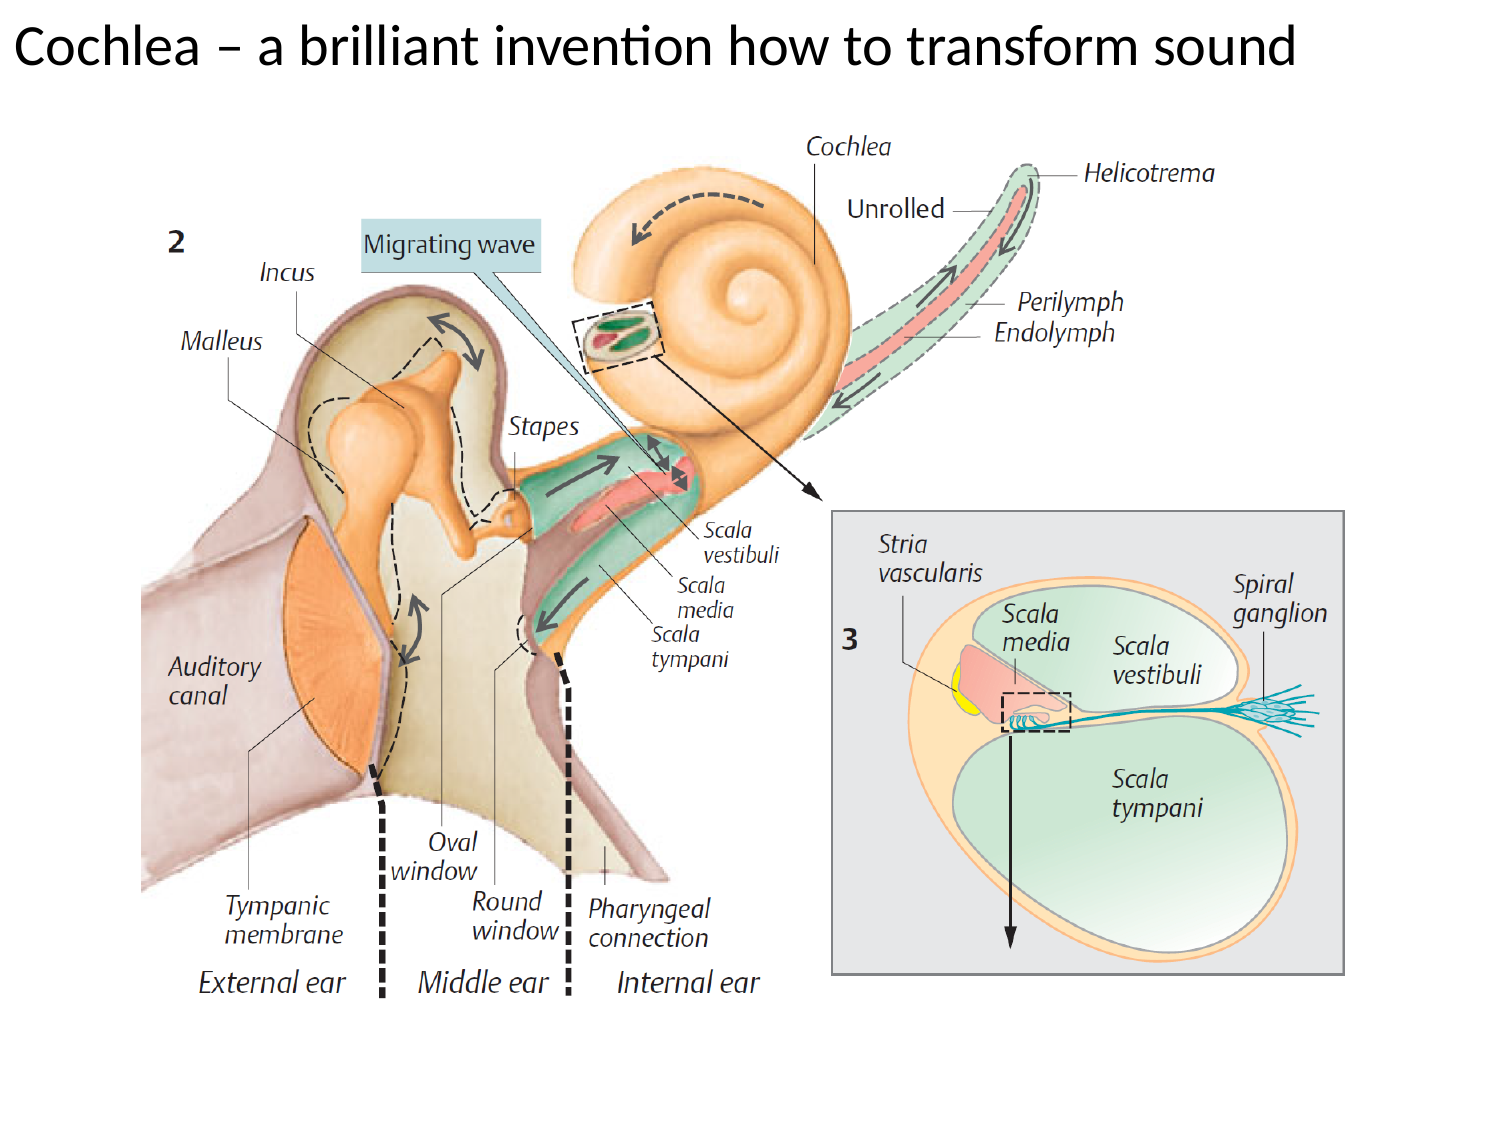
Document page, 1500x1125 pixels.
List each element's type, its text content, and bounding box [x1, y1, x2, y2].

picture [136, 127, 1362, 1023]
text_box Cochlea – a brilliant invention how to transform sound [0, 0, 1474, 85]
